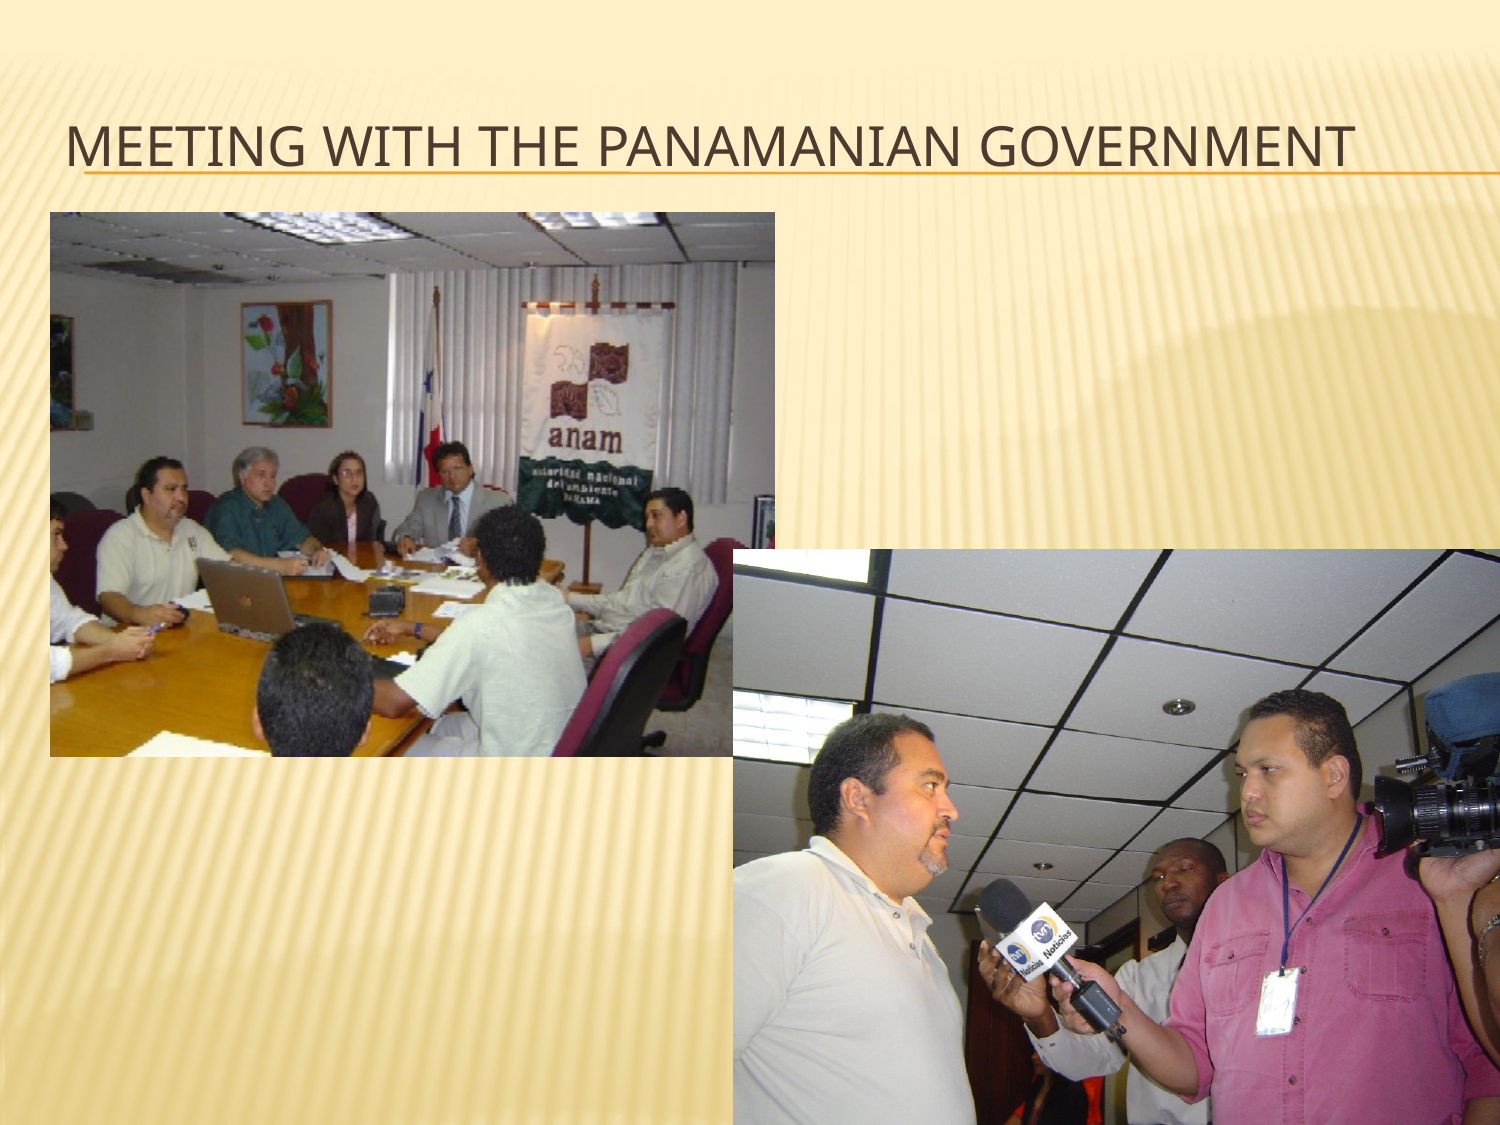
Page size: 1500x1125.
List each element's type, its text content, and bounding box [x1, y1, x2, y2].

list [732, 549, 1500, 1125]
title Meeting with the Panamanian government [49, 75, 1475, 213]
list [49, 212, 776, 757]
